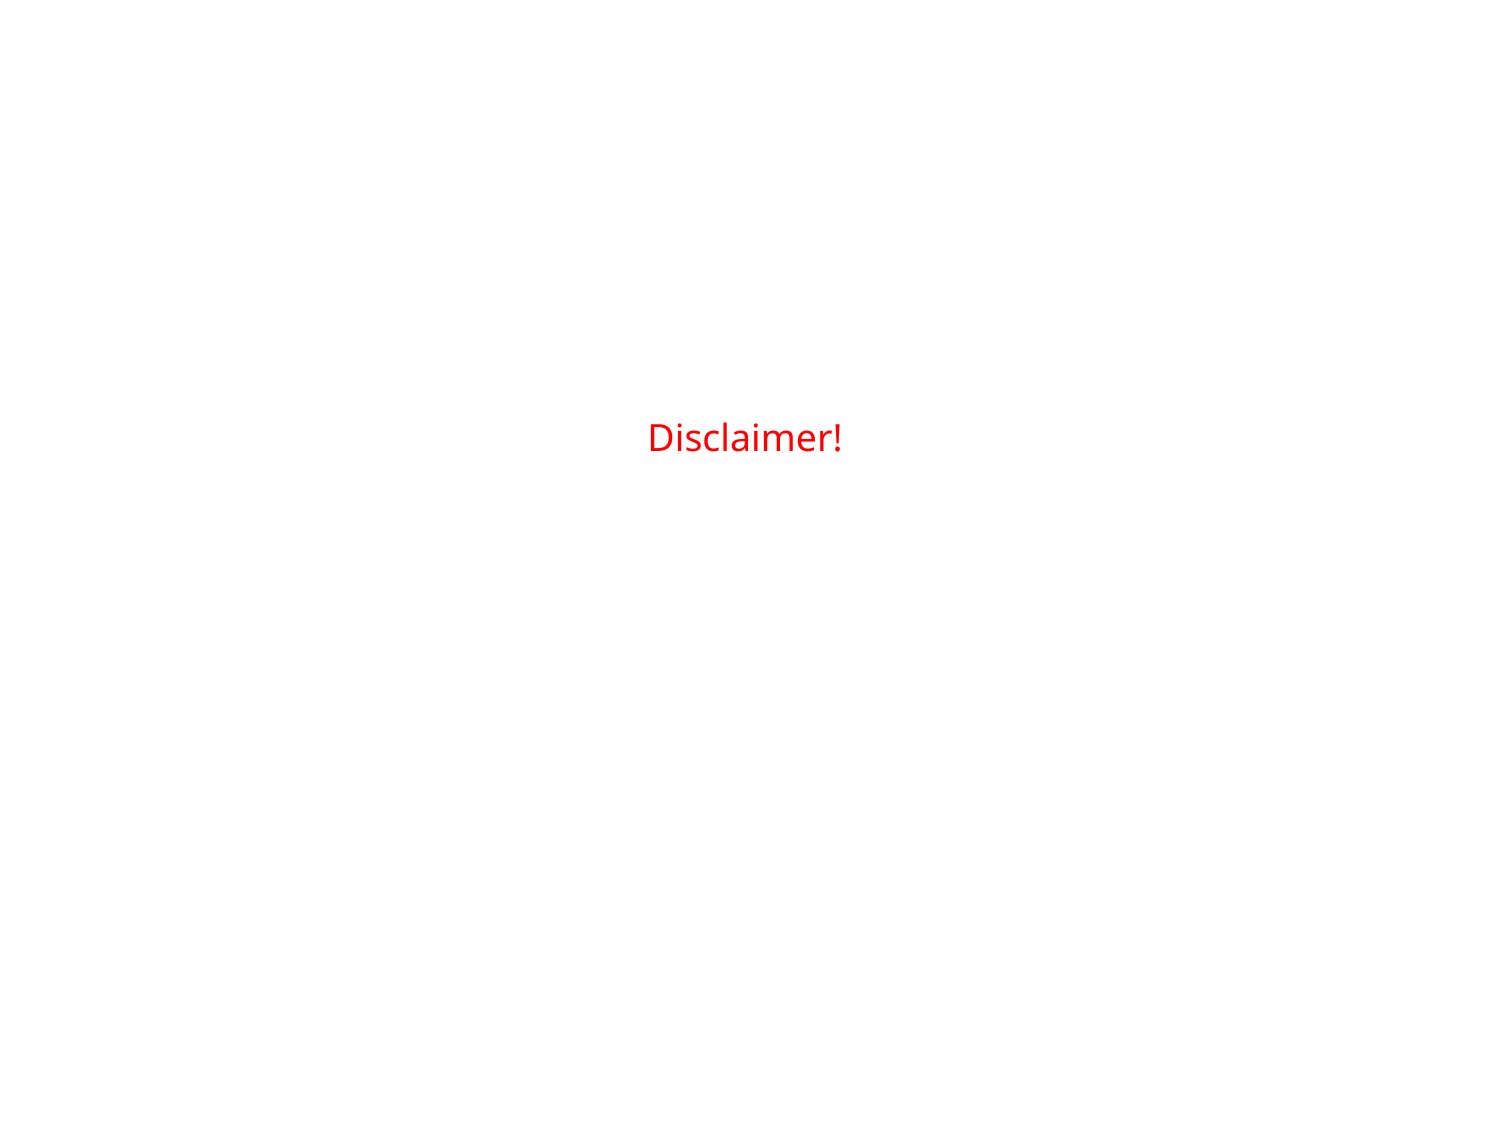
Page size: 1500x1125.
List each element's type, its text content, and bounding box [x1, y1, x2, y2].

text_box Disclaimer! [0, 407, 1500, 602]
